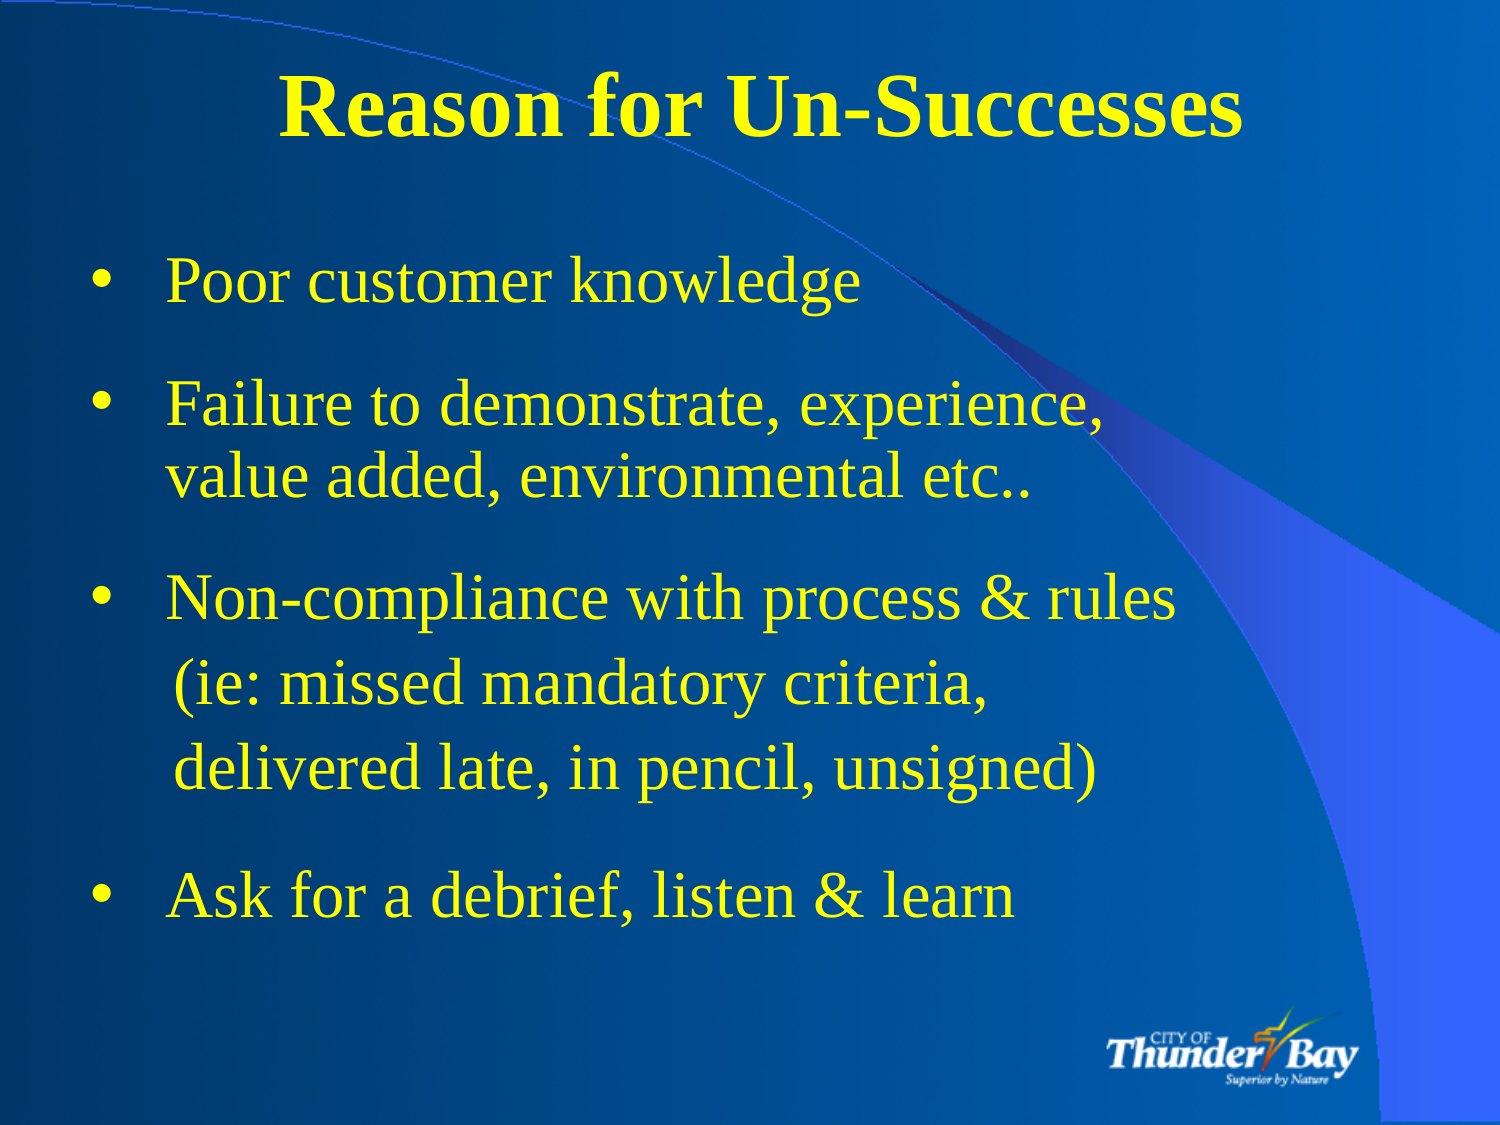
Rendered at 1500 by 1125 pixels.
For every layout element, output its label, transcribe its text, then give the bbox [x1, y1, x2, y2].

list Poor customer knowledge Failure to demonstrate, experience, value added, environmental etc.. Non-compliance with process & rules (ie: missed mandatory criteria, delivered late, in pencil, unsigned) Ask for a debrief, listen & learn [75, 237, 1238, 963]
picture [0, 0, 1500, 1125]
title Reason for Un-Successes [75, 24, 1450, 175]
